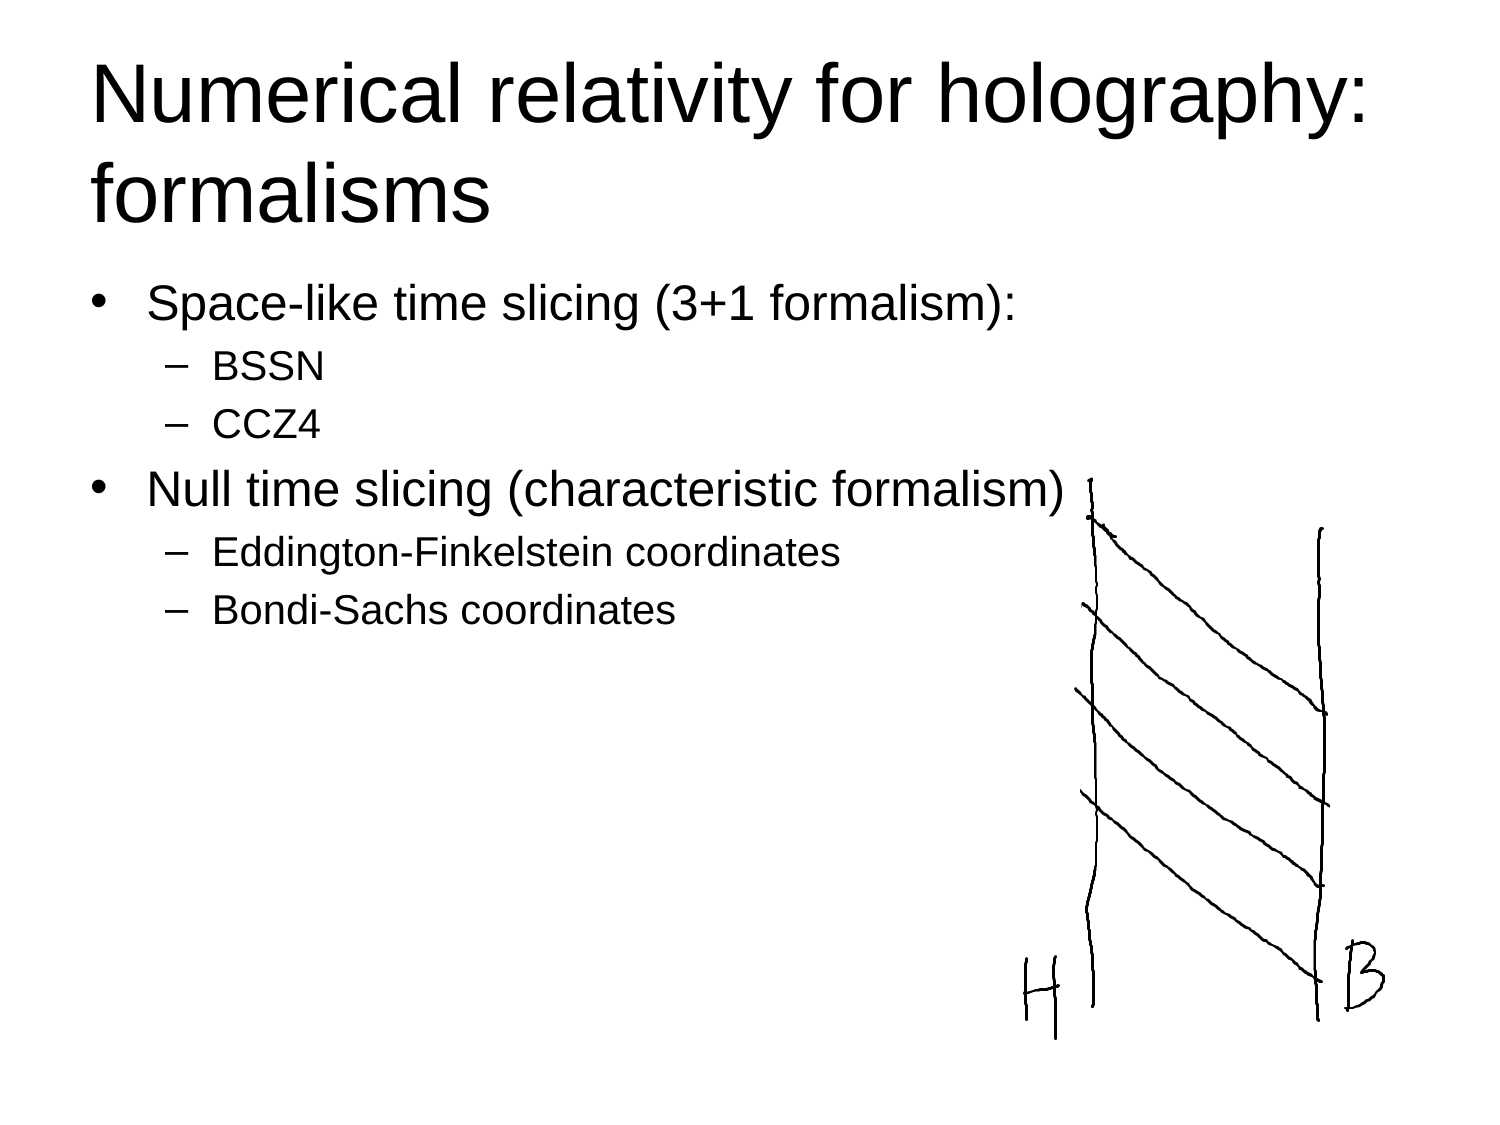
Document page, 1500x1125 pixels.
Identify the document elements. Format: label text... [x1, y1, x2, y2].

title Numerical relativity for holography: formalisms [75, 45, 1425, 233]
picture [973, 446, 1422, 1070]
list Space-like time slicing (3+1 formalism): BSSN CCZ4 Null time slicing (characteristic formalism) Eddington-Finkelstein coordinates Bondi-Sachs coordinates [75, 262, 1425, 1005]
